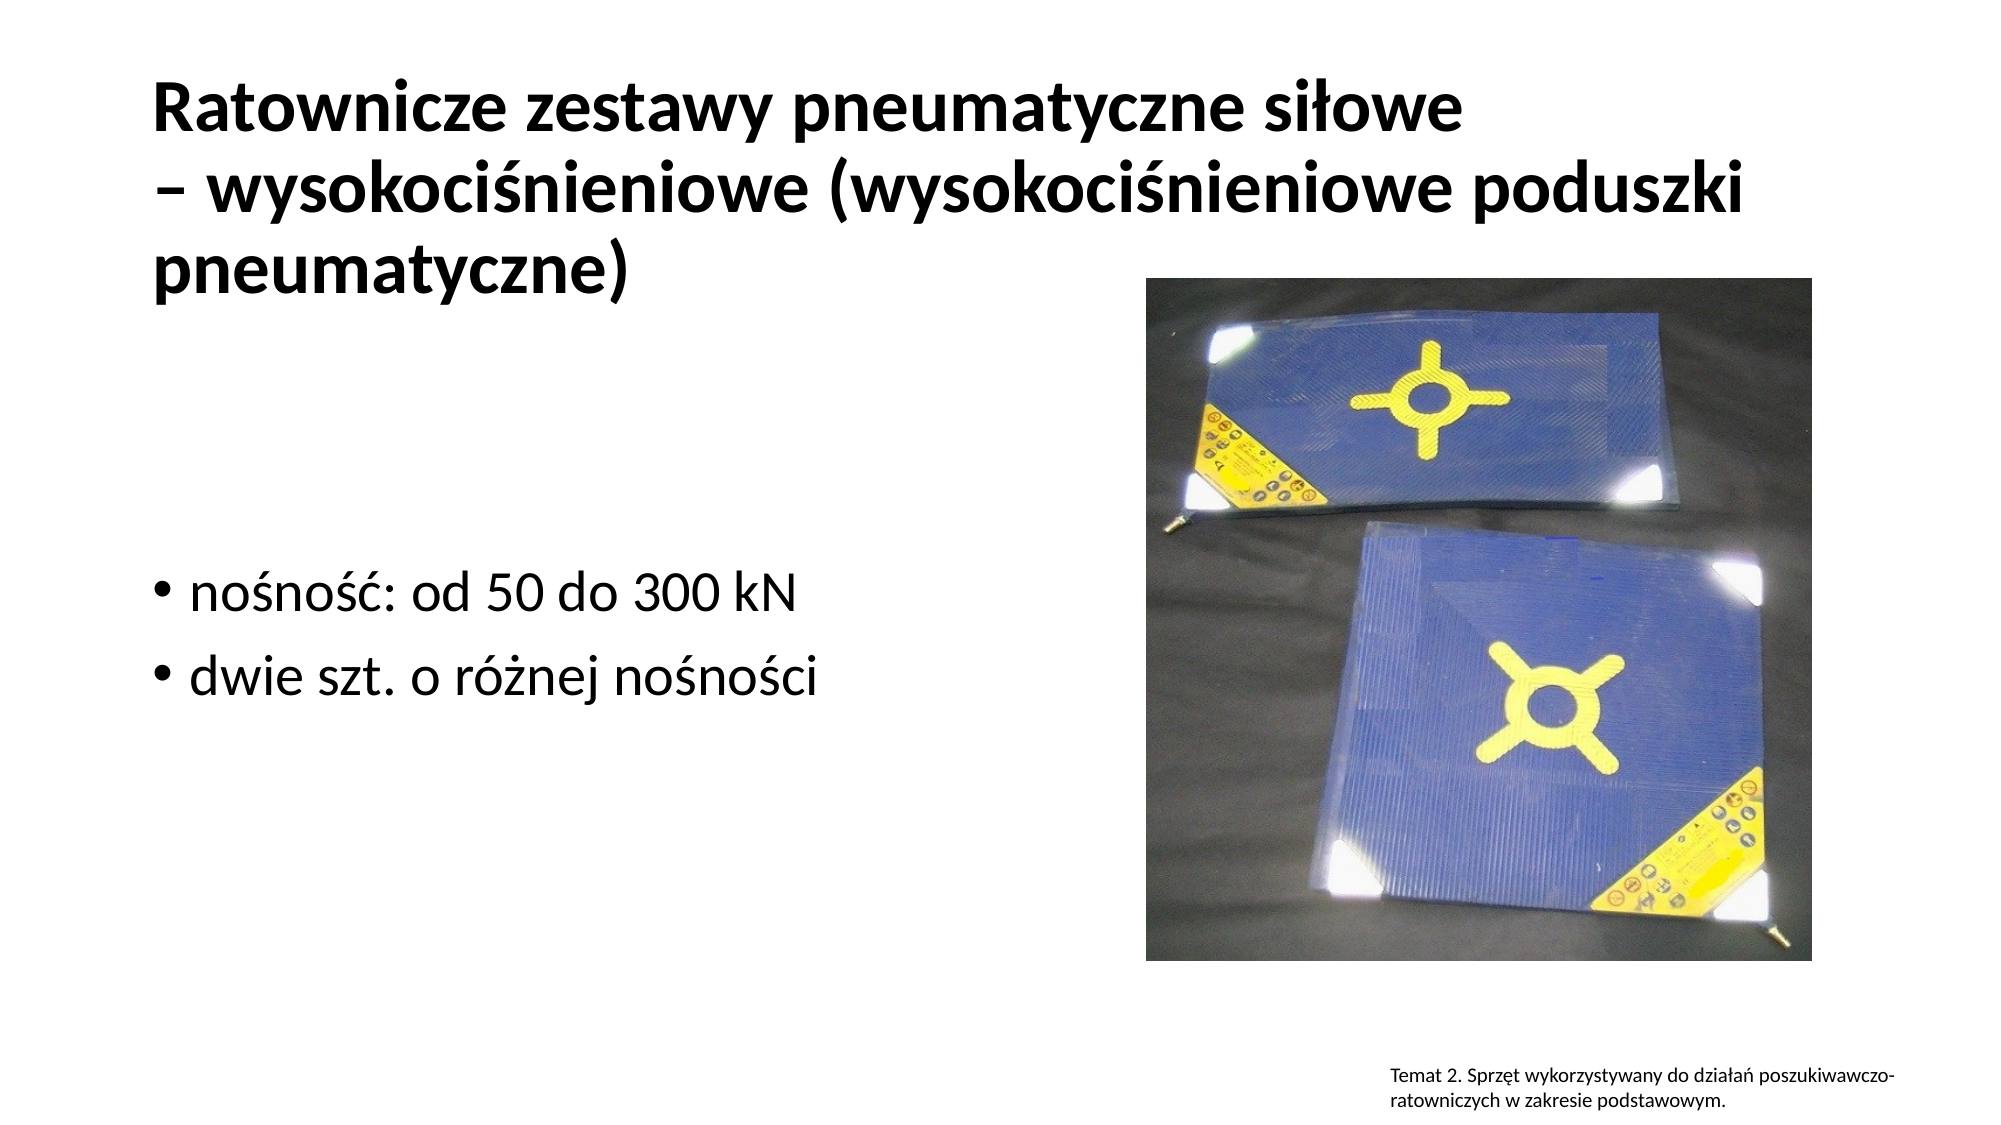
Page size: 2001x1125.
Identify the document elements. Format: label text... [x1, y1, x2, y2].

picture [1146, 278, 1812, 961]
text_box Temat 2. Sprzęt wykorzystywany do działań poszukiwawczo-ratowniczych w zakresie podstawowym. [1375, 1054, 1983, 1119]
title Ratownicze zestawy pneumatyczne siłowe – wysokociśnieniowe (wysokociśnieniowe poduszki pneumatyczne) [137, 79, 1863, 297]
list nośność: od 50 do 300 kN dwie szt. o różnej nośności [137, 299, 1863, 1014]
